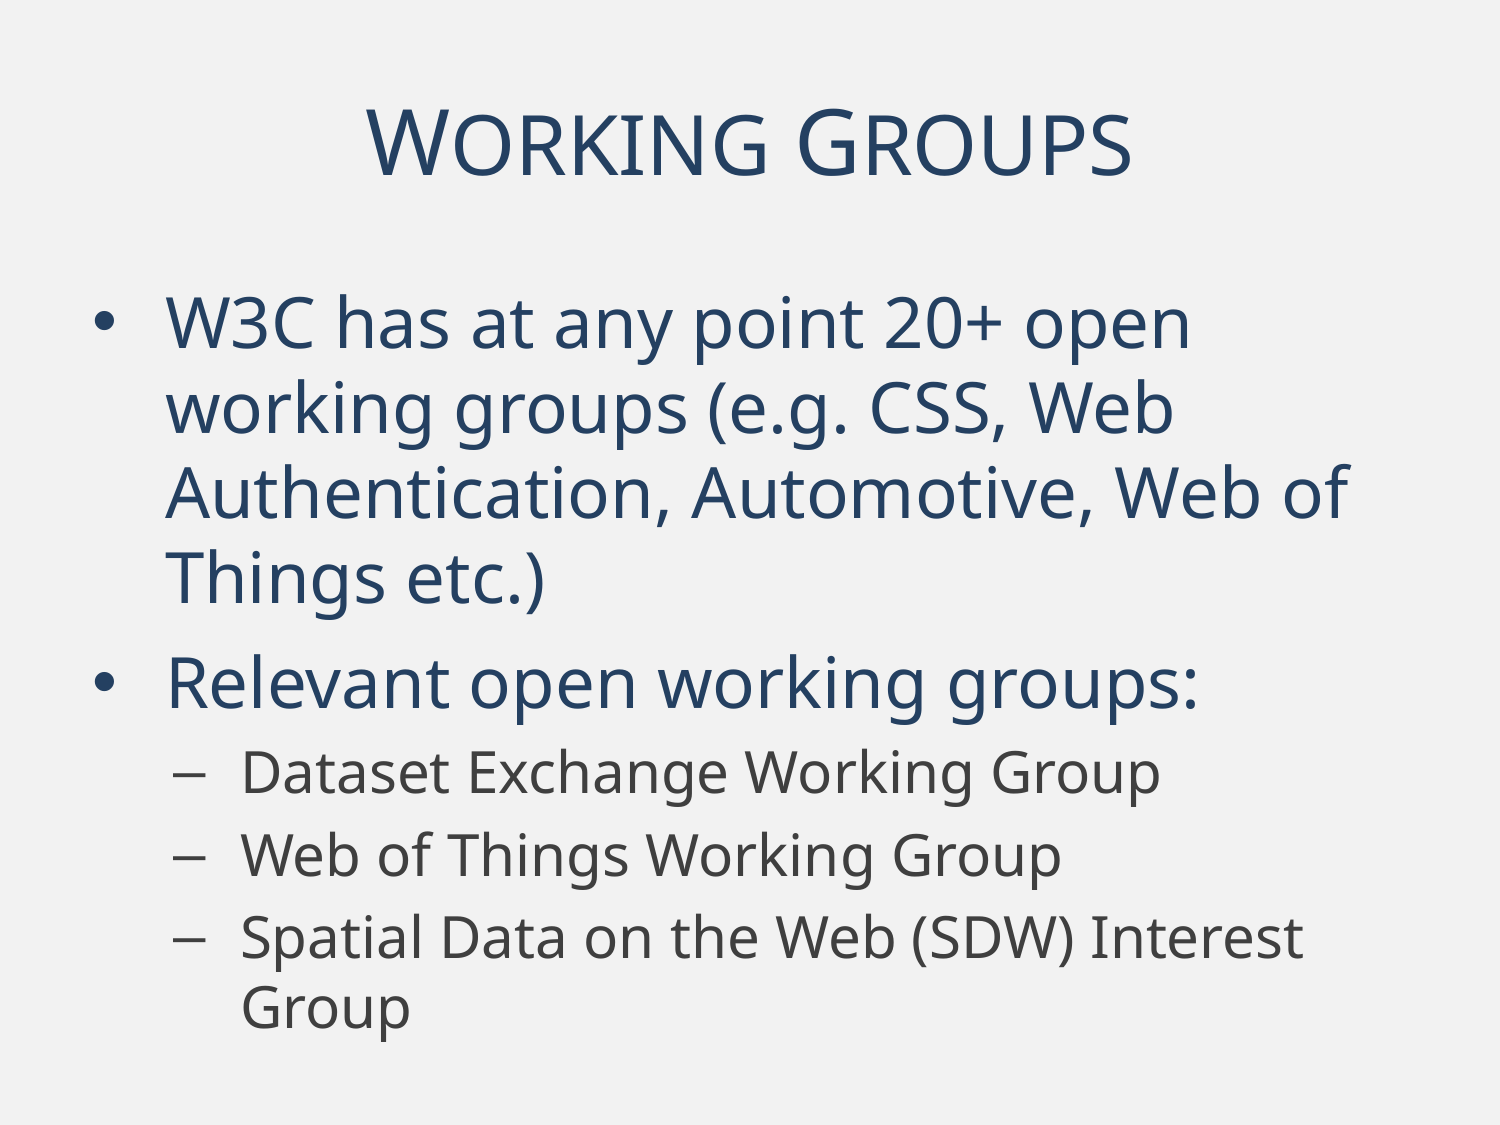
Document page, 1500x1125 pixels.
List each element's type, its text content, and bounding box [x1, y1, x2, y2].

list W3C has at any point 20+ open working groups (e.g. CSS, Web Authentication, Automotive, Web of Things etc.) Relevant open working groups: Dataset Exchange Working Group Web of Things Working Group Spatial Data on the Web (SDW) Interest Group [75, 262, 1425, 1005]
title WORKING GROUPS [75, 45, 1425, 233]
